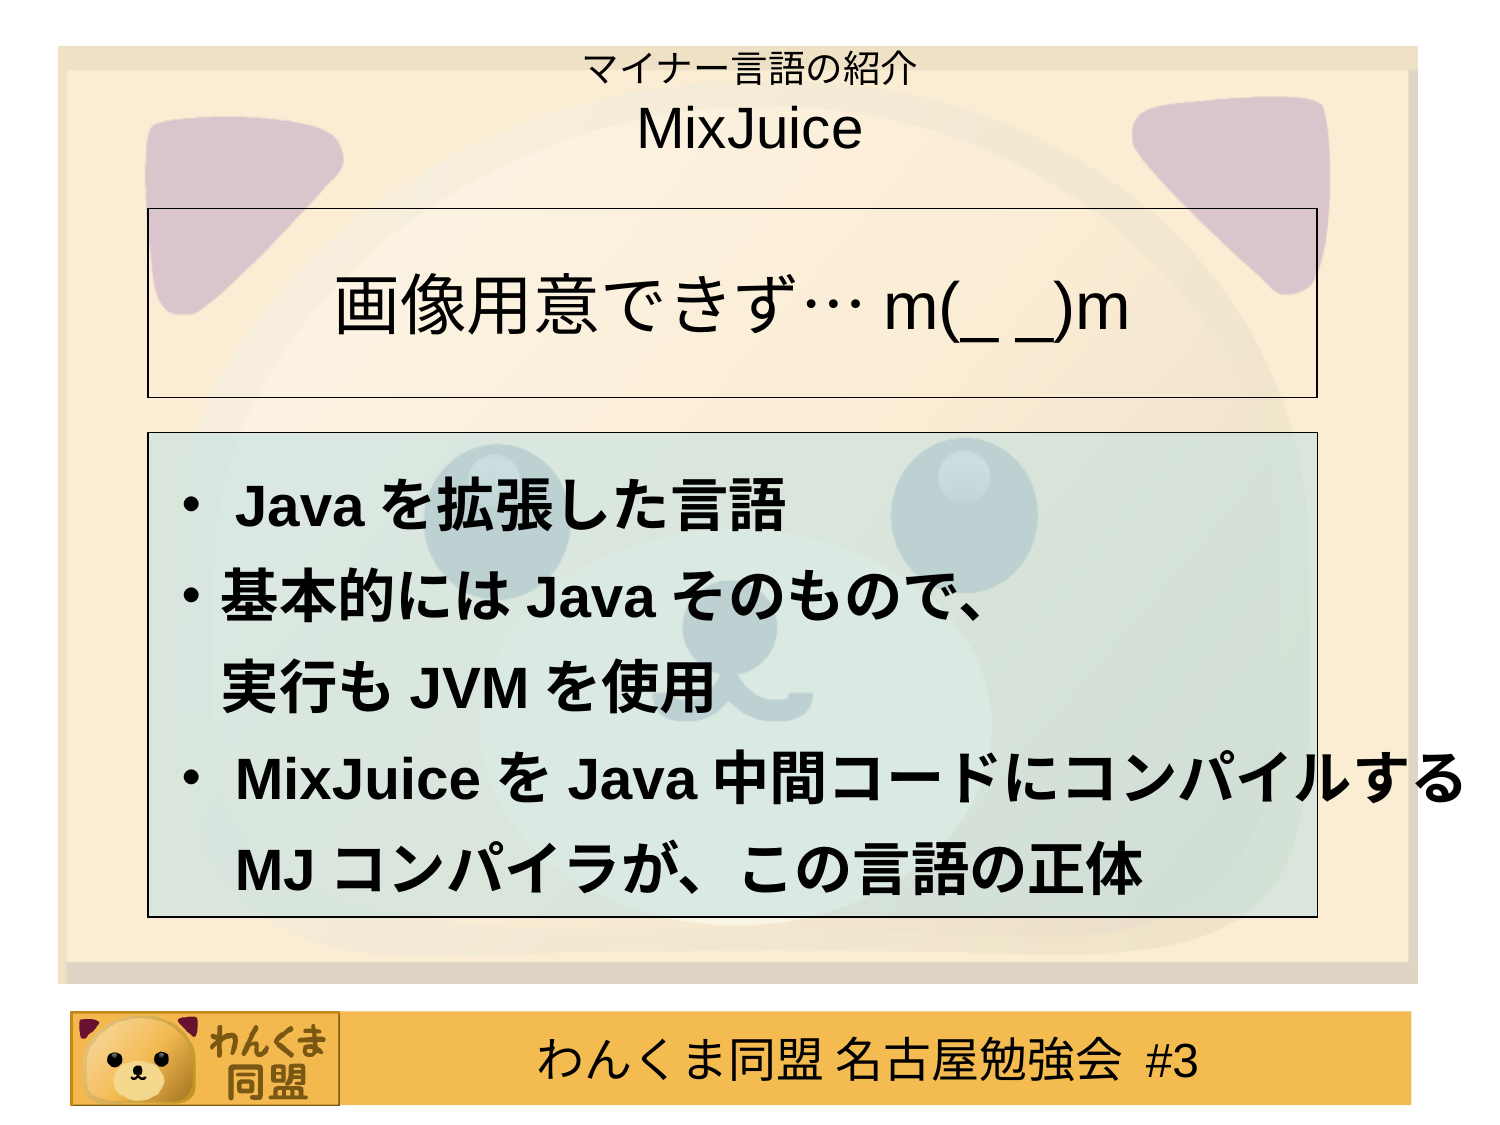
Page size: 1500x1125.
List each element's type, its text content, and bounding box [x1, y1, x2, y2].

picture [58, 46, 1418, 984]
title マイナー言語の紹介 MixJuice [74, 44, 1426, 162]
text_box 画像用意できず…m(_ _)m [147, 208, 1318, 398]
text_box ・Javaを拡張した言語 ・基本的にはJavaそのもので、 実行もJVMを使用 ・MixJuiceをJava中間コードにコンパイルする MJコンパイラが、この言語の正体 [147, 432, 1318, 918]
picture [70, 1011, 340, 1106]
